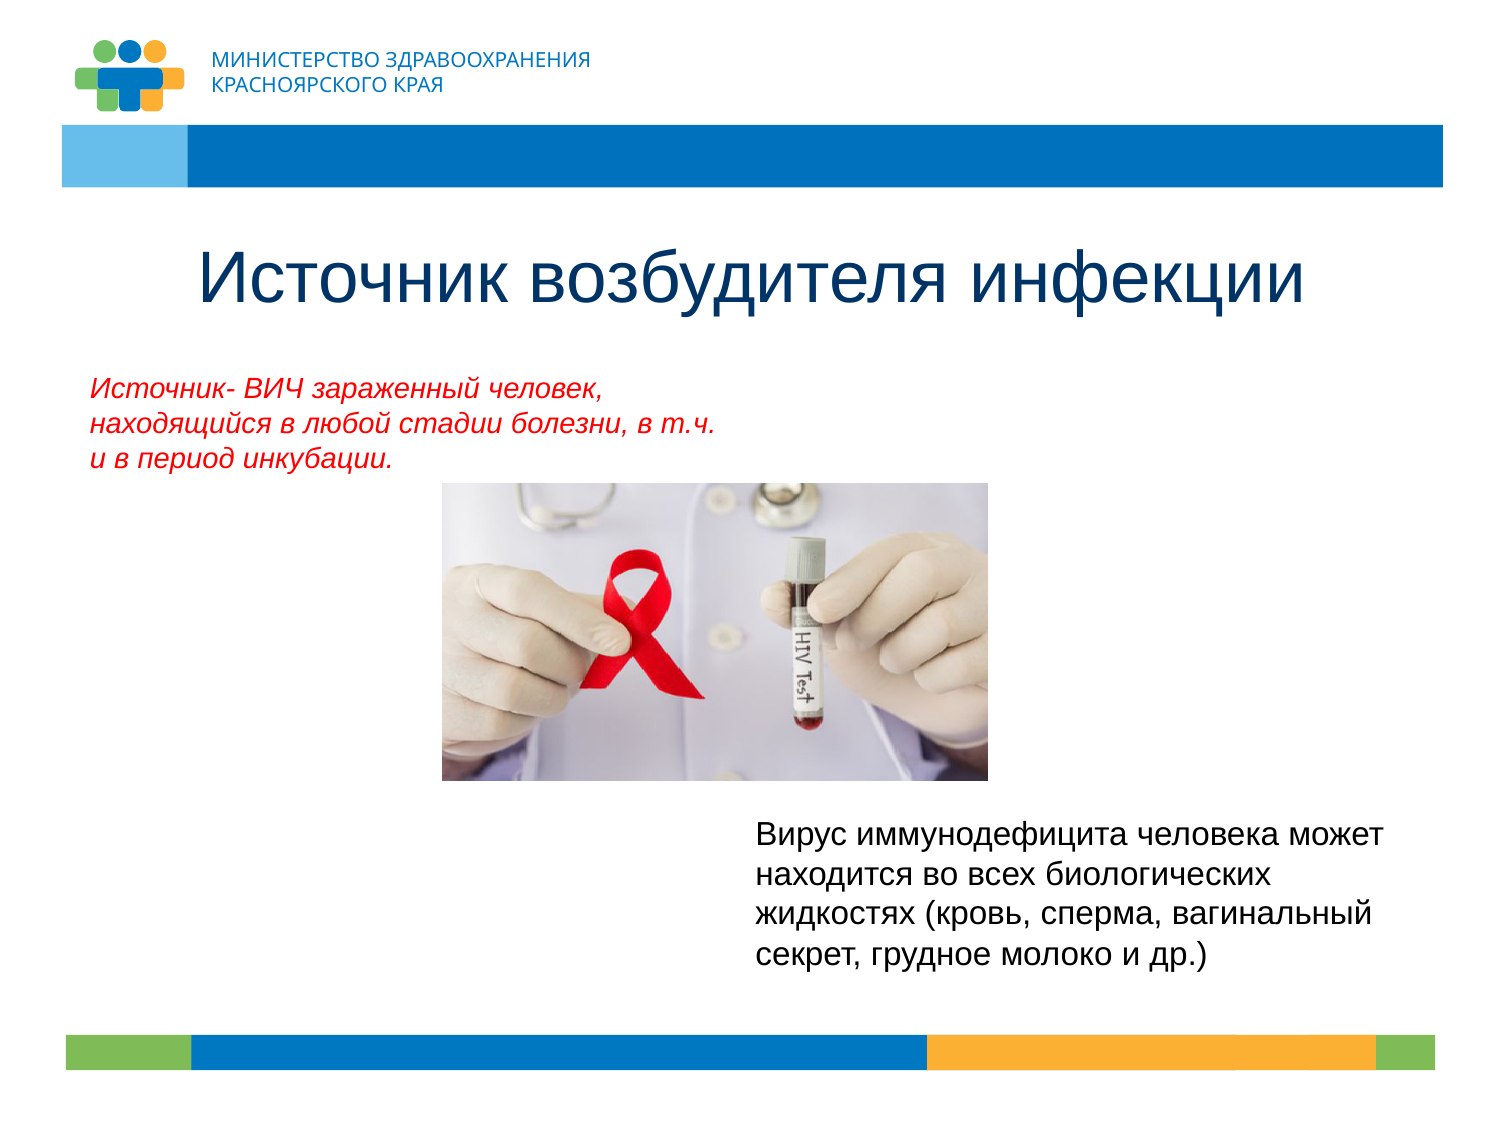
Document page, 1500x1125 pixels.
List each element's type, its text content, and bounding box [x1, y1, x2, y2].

list Источник- ВИЧ зараженный человек, находящийся в любой стадии болезни, в т.ч. и в период инкубации. [75, 361, 738, 516]
text_box [74, 361, 1425, 1005]
picture [442, 483, 988, 781]
list Вирус иммунодефицита человека может находится во всех биологических жидкостях (кровь, сперма, вагинальный секрет, грудное молоко и др.) [740, 804, 1439, 1005]
text_box Источник возбудителя инфекции [76, 207, 1427, 338]
